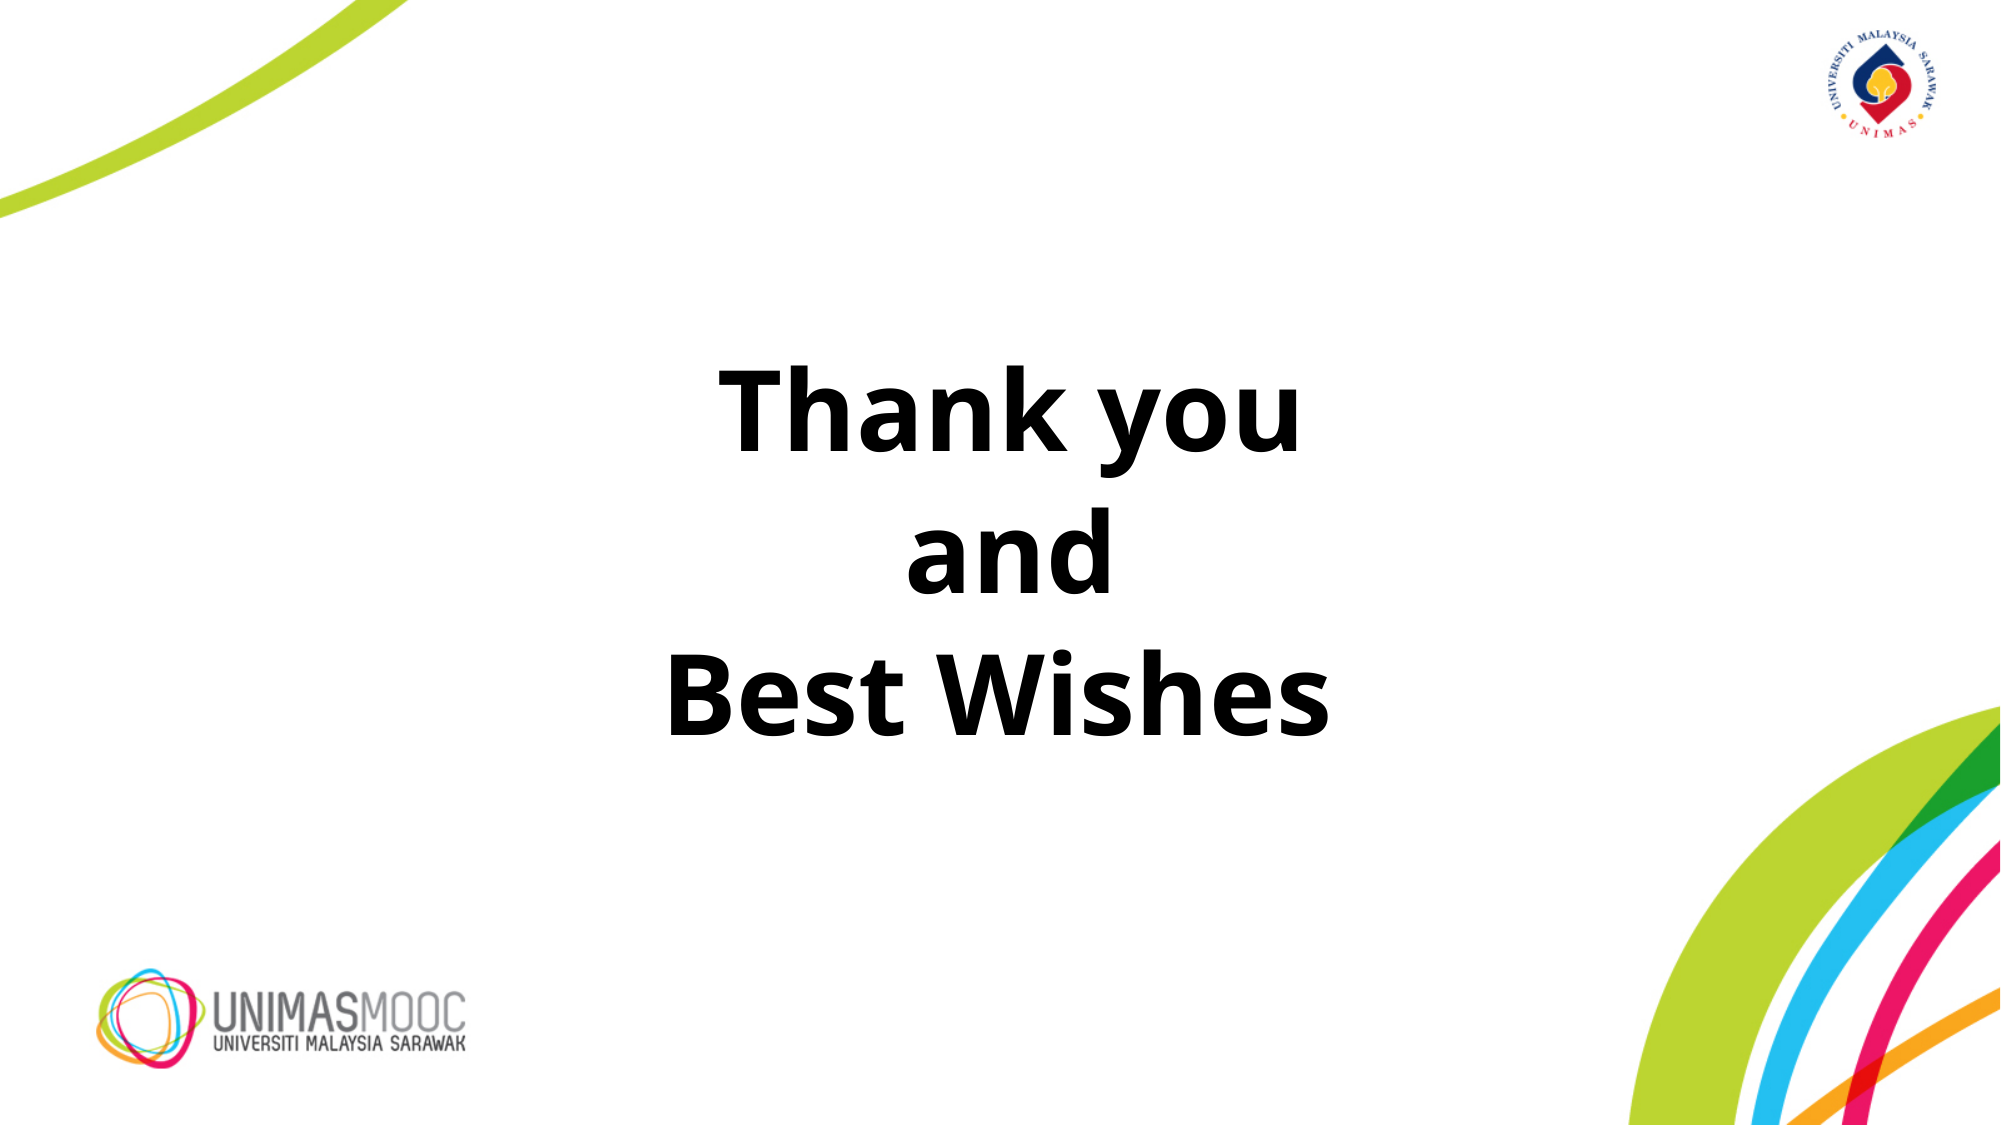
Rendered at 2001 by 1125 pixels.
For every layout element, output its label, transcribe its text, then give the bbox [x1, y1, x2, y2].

list Thank you and Best Wishes [293, 175, 1730, 954]
picture [0, 0, 2001, 1125]
